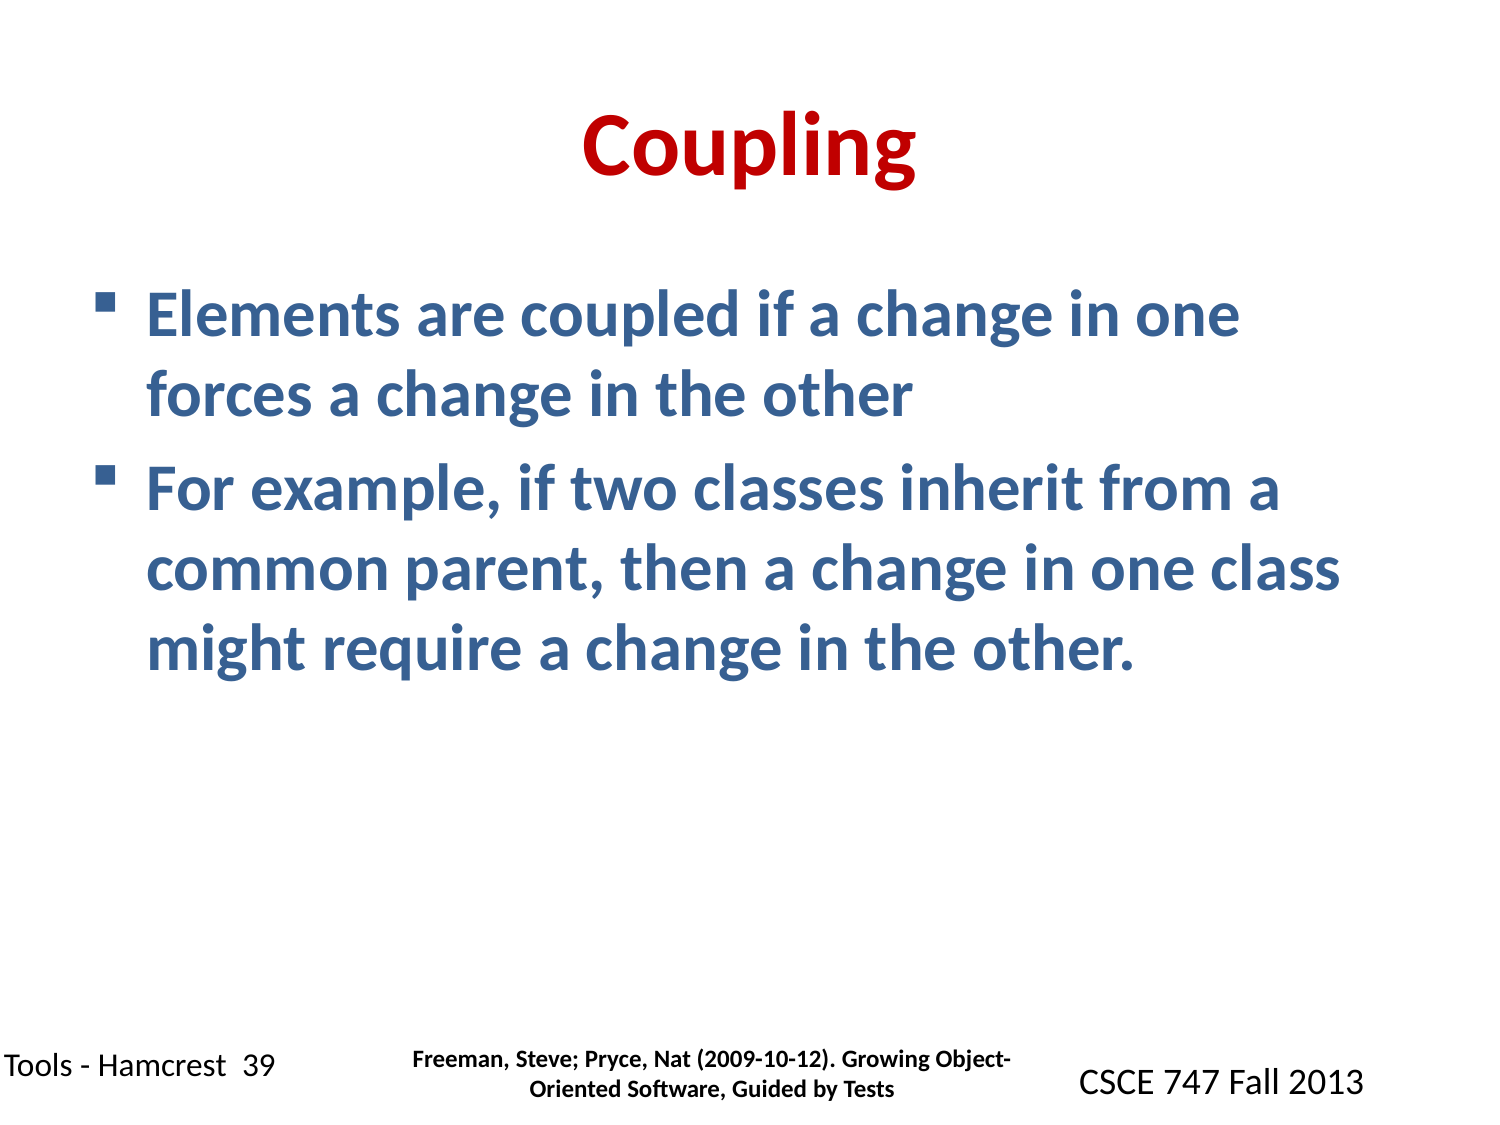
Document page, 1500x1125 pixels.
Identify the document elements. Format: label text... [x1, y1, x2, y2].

list Elements are coupled if a change in one forces a change in the other For example, if two classes inherit from a common parent, then a change in one class might require a change in the other. [75, 262, 1425, 1005]
title Coupling [75, 45, 1425, 233]
text_box Freeman, Steve; Pryce, Nat (2009-10-12). Growing Object-Oriented Software, Guided by Tests [387, 1042, 1038, 1103]
